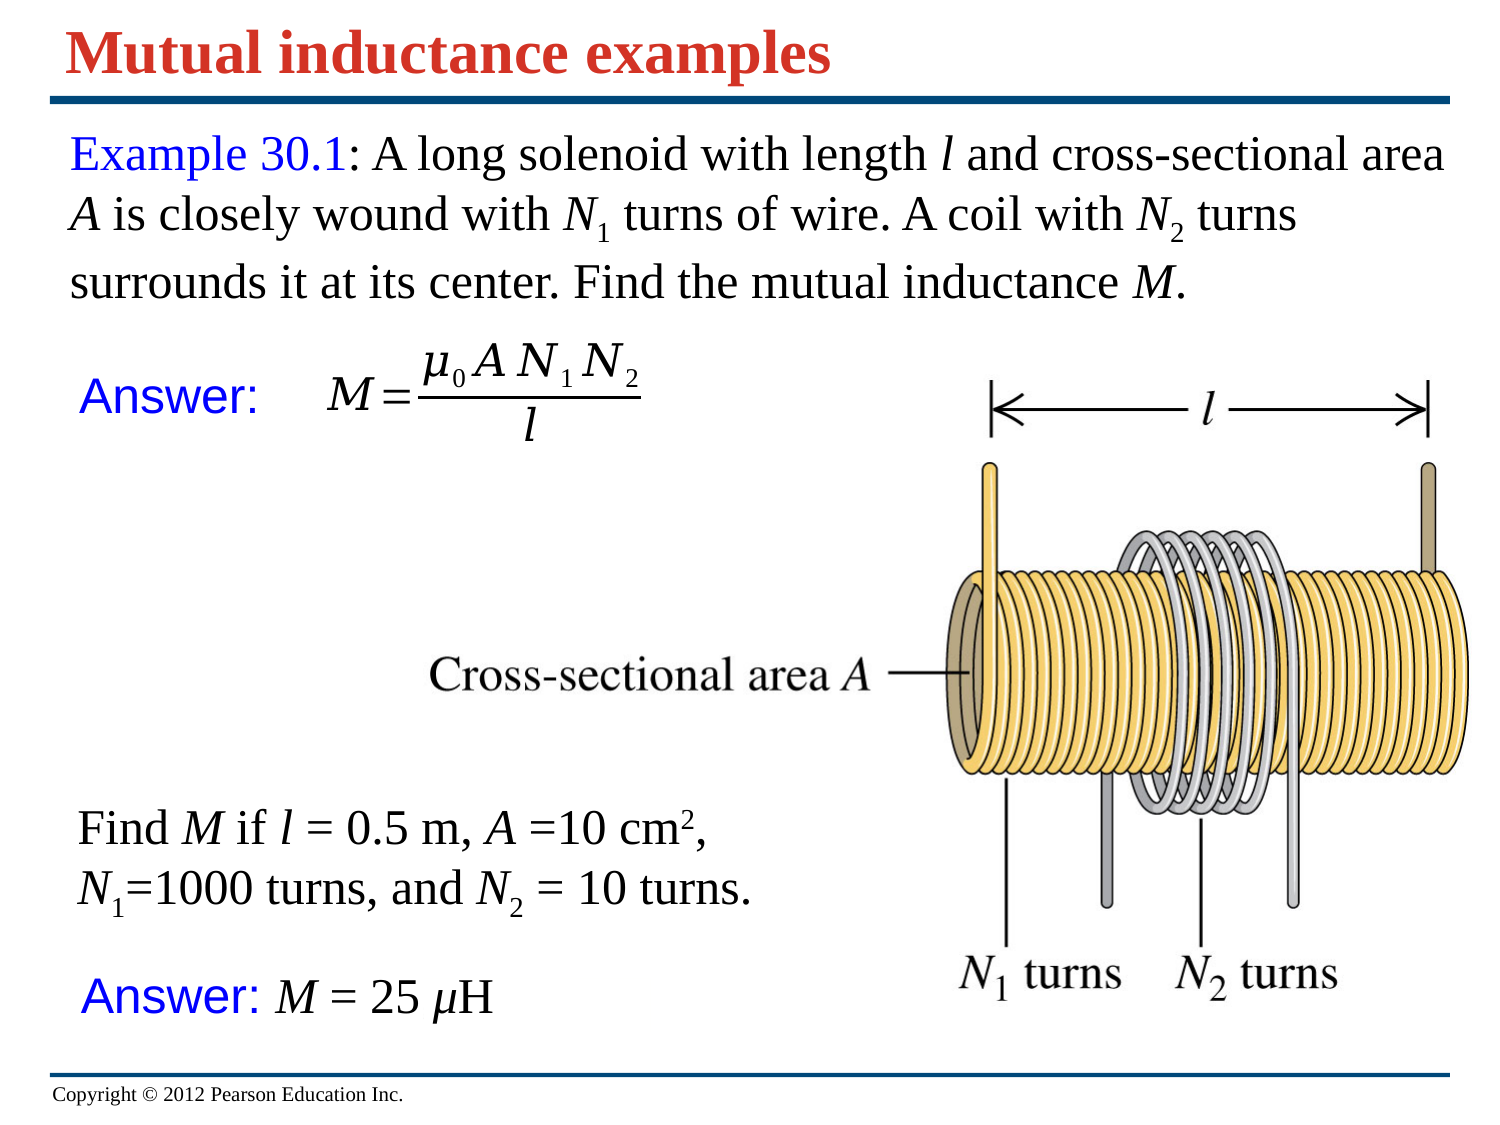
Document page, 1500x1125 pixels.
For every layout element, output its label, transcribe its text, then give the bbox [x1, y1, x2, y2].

title Mutual inductance examples [50, 12, 1500, 96]
picture [423, 374, 1476, 1033]
text_box Find M if l = 0.5 m, A =10 cm2, N1=1000 turns, and N2 = 10 turns. [62, 787, 418, 931]
list Example 30.1: A long solenoid with length l and cross-sectional area A is closely wound with N1 turns of wire. A coil with N2 turns surrounds it at its center. Find the mutual inductance M. [35, 112, 1475, 310]
text_box Answer: M = 25 μH [65, 956, 418, 1031]
text_box Answer: [64, 355, 275, 431]
